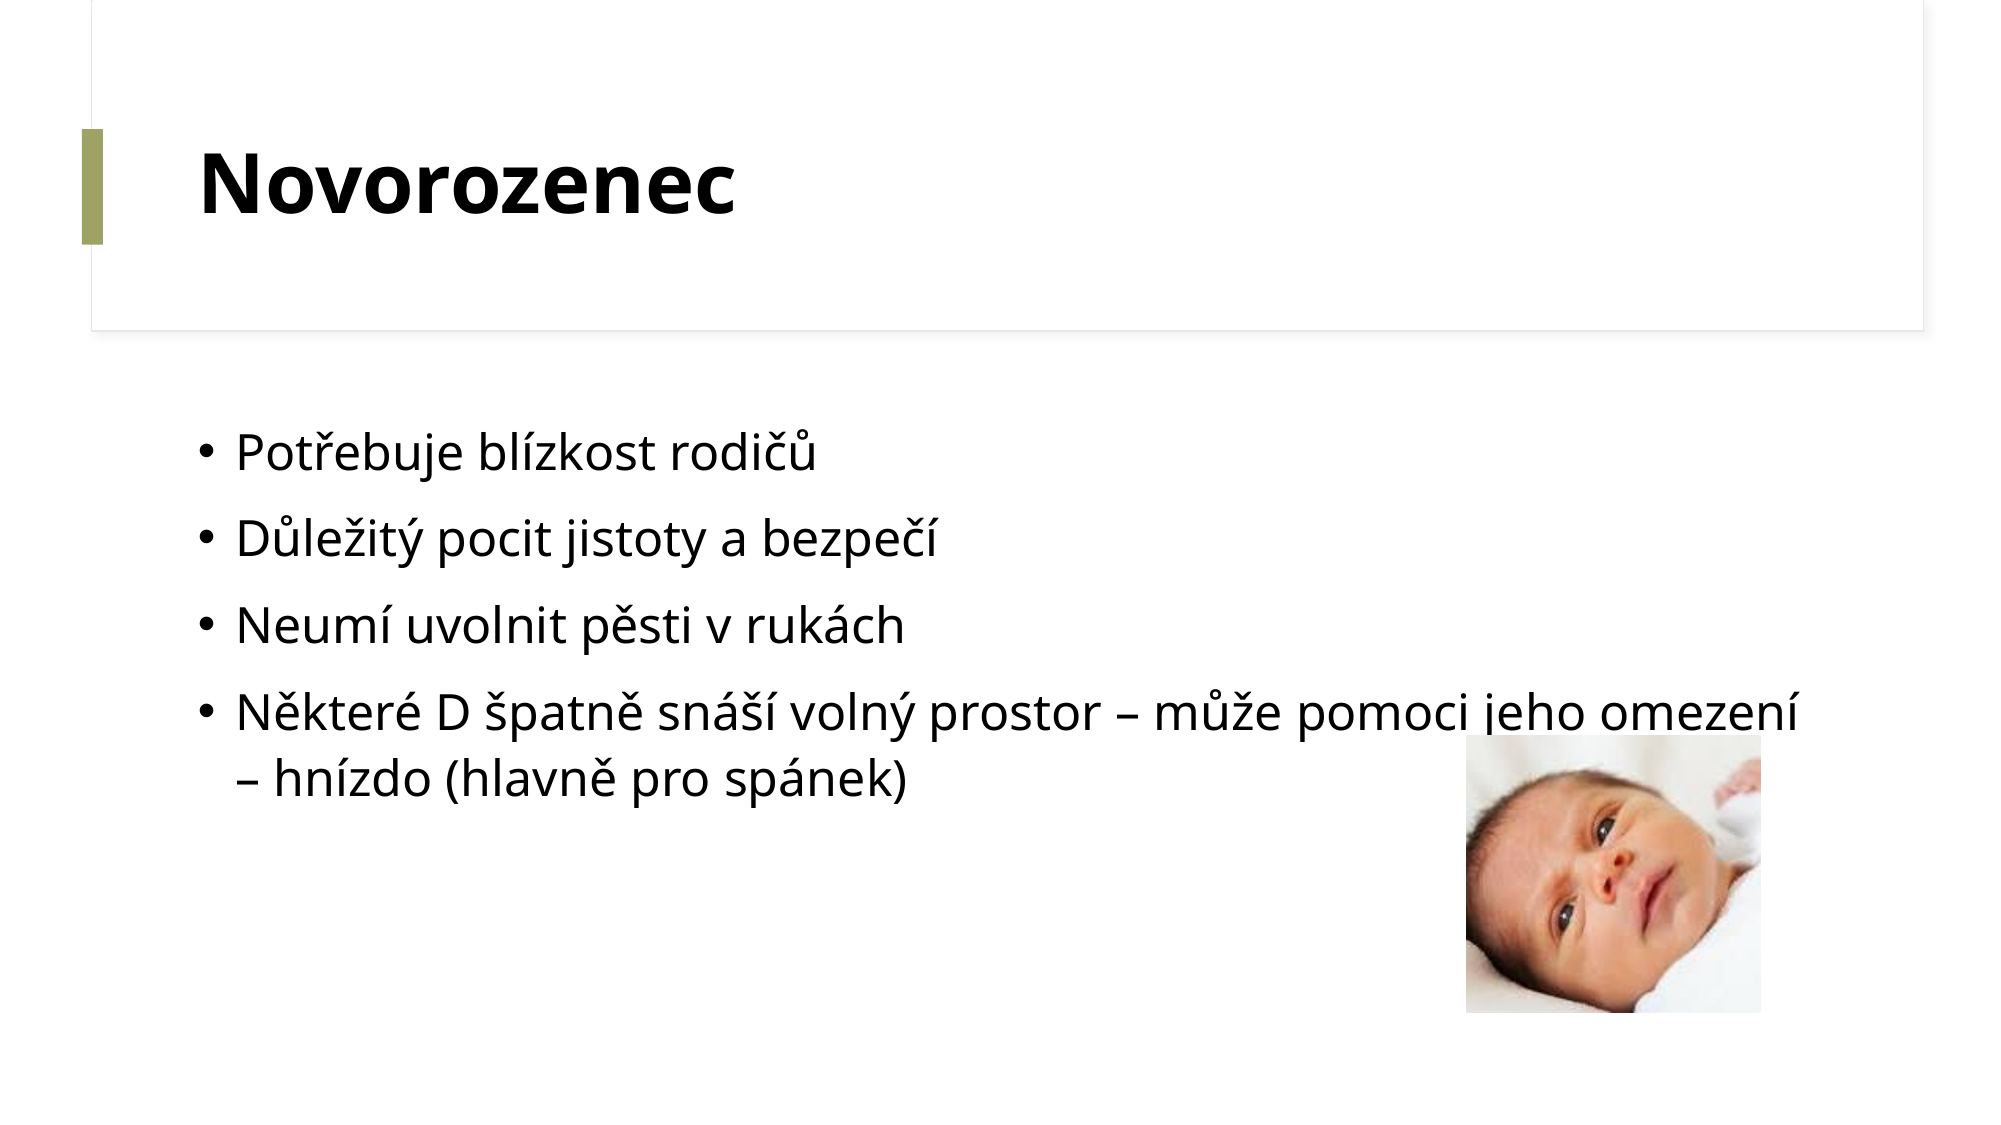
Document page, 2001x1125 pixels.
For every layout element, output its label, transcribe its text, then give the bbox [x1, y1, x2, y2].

list Potřebuje blízkost rodičů Důležitý pocit jistoty a bezpečí Neumí uvolnit pěsti v rukách Některé D špatně snáší volný prostor – může pomoci jeho omezení – hnízdo (hlavně pro spánek) [183, 406, 1851, 1013]
picture [1466, 735, 1761, 1013]
title Novorozenec [183, 90, 1851, 284]
